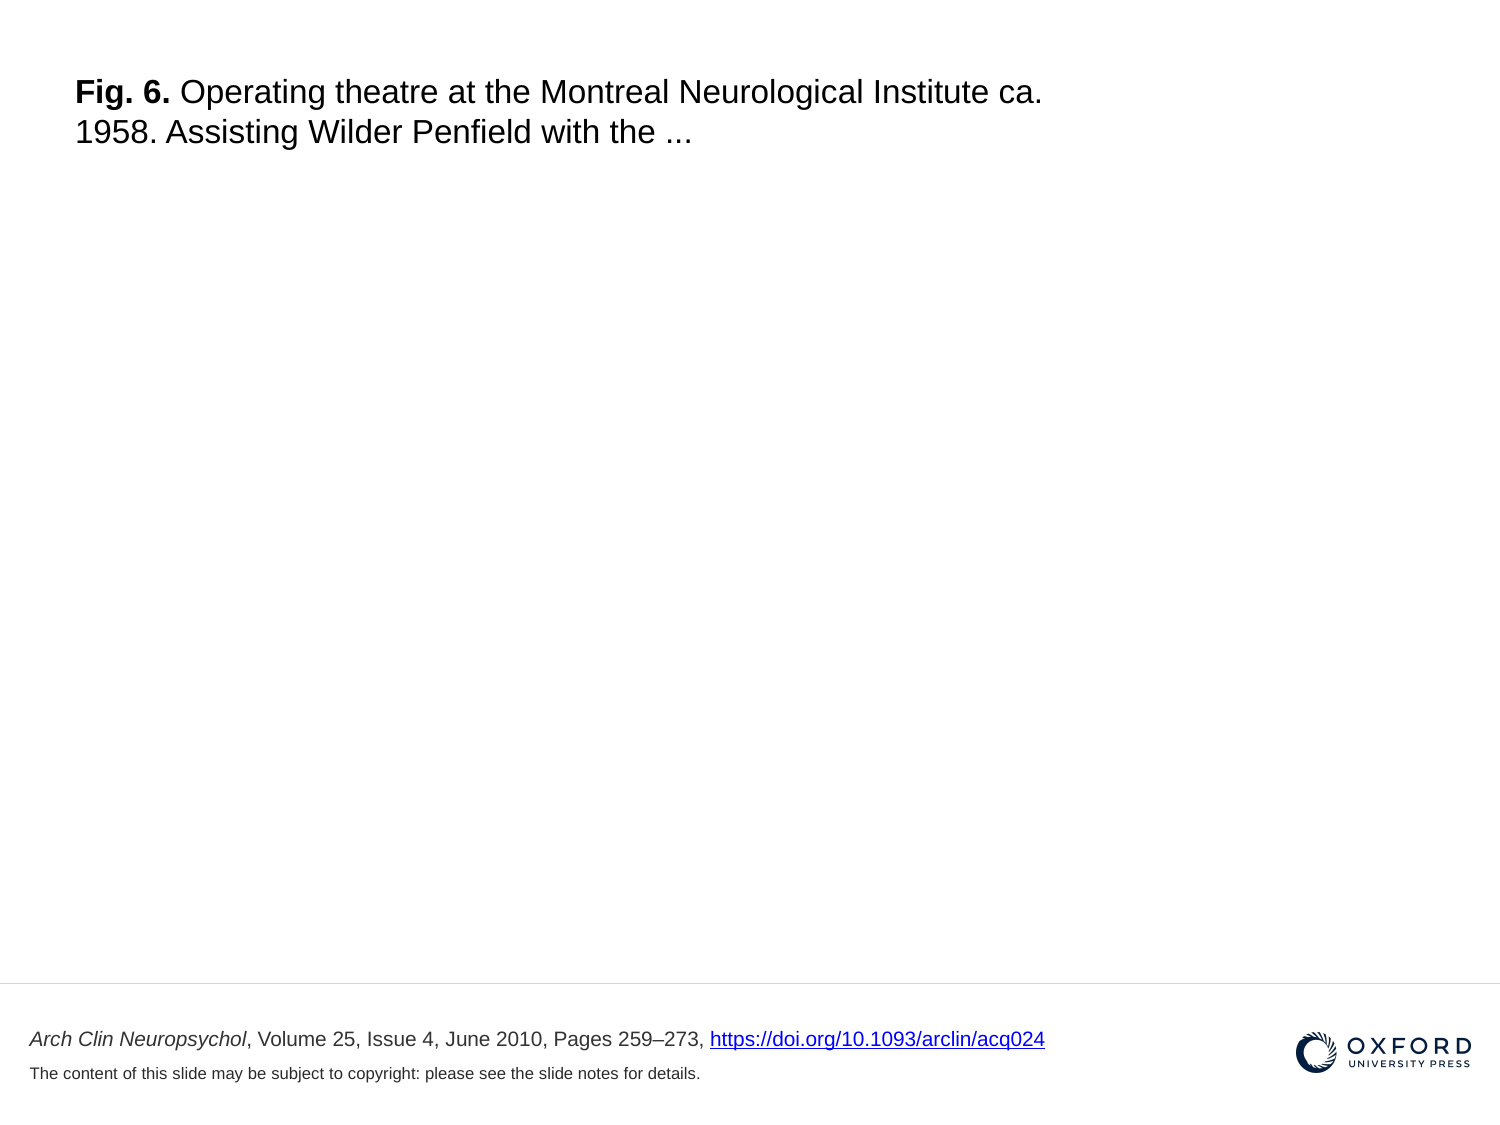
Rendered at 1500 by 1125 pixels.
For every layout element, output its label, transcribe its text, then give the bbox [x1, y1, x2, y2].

footer Arch Clin Neuropsychol, Volume 25, Issue 4, June 2010, Pages 259–273, https://doi.org/10.1093/arclin/acq024 The content of this slide may be subject to copyright: please see the slide notes for details. [0, 983, 1260, 1125]
title Fig. 6. Operating theatre at the Montreal Neurological Institute ca. 1958. Assisting Wilder Penfield with the ... [75, 69, 1078, 171]
picture [1296, 1032, 1471, 1073]
